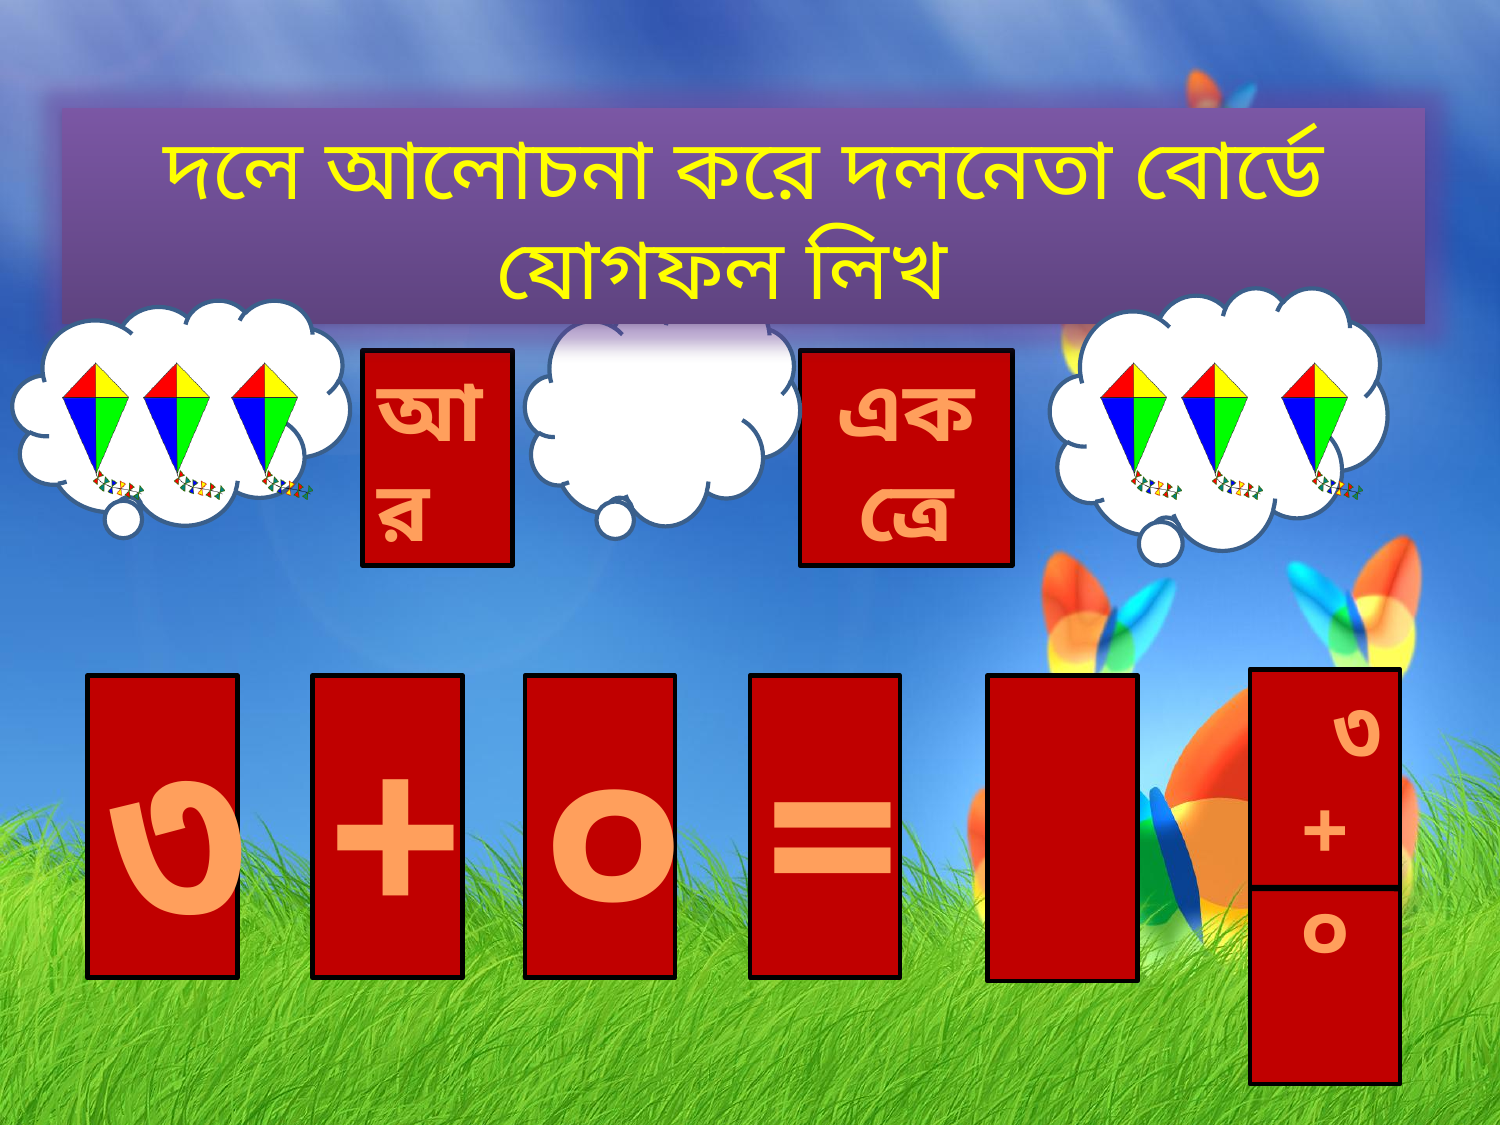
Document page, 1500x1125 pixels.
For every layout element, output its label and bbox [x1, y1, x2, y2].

text_box [12, 299, 351, 526]
text_box [1249, 669, 1401, 988]
picture [0, 0, 1500, 1125]
text_box [1049, 287, 1388, 551]
